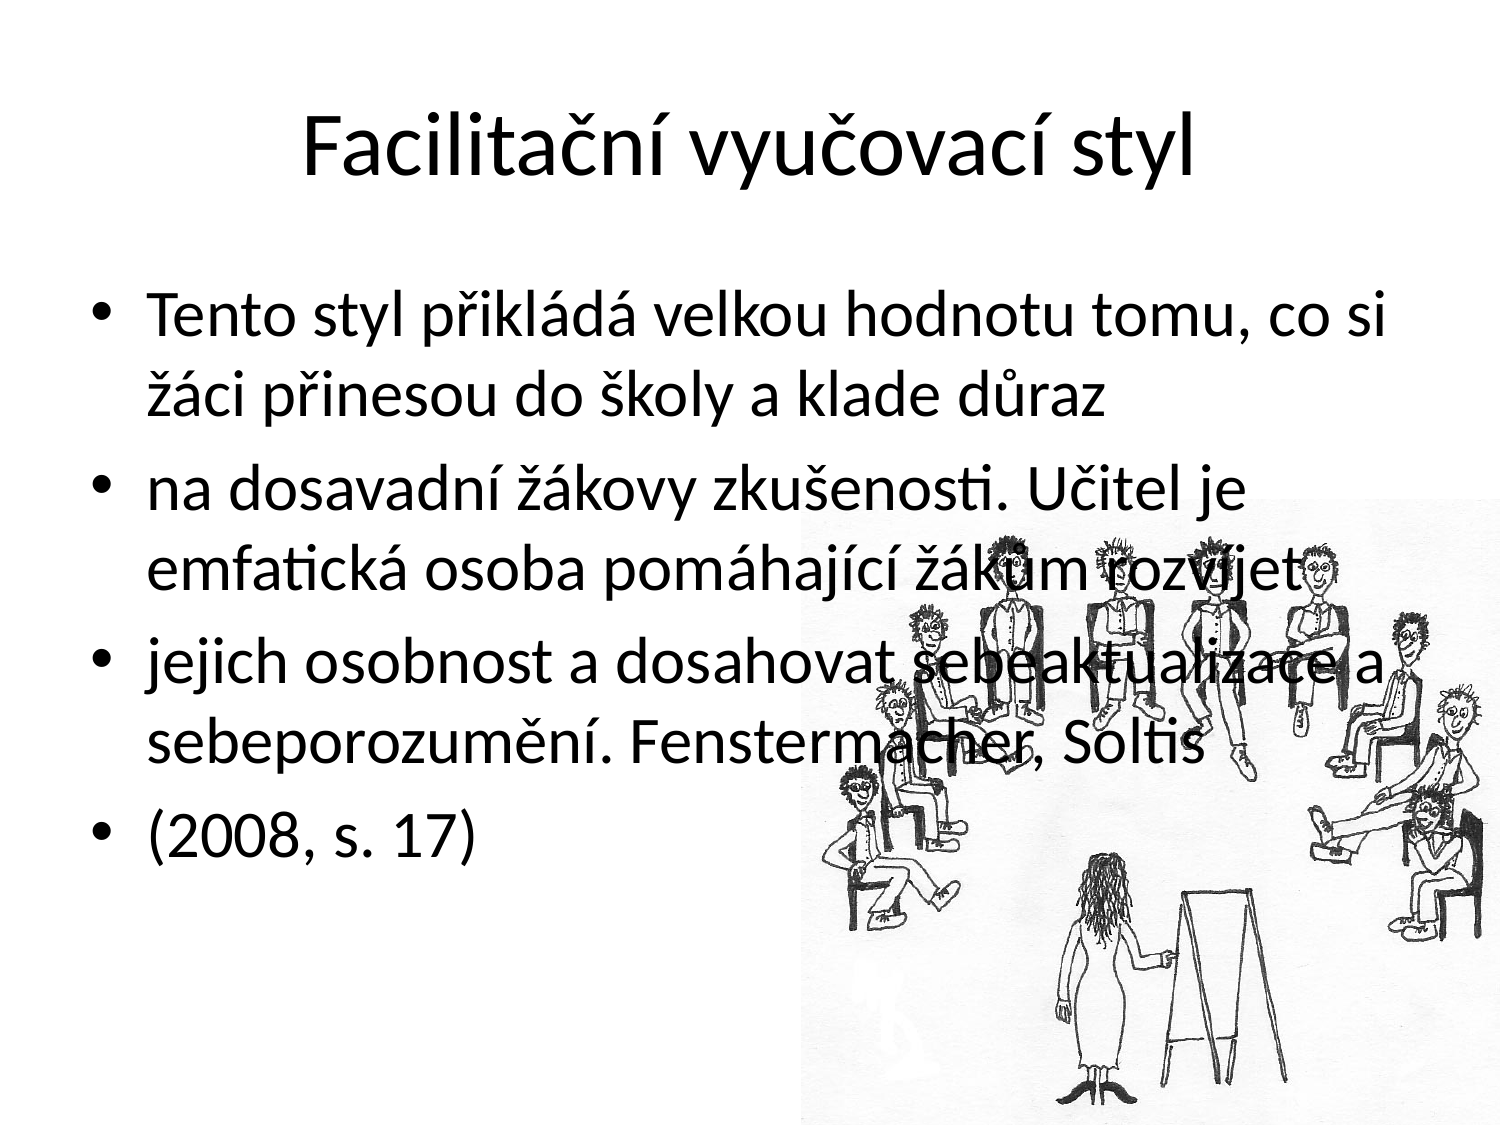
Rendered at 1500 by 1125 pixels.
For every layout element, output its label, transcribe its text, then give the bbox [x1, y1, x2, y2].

list Tento styl přikládá velkou hodnotu tomu, co si žáci přinesou do školy a klade důraz na dosavadní žákovy zkušenosti. Učitel je emfatická osoba pomáhající žákům rozvíjet jejich osobnost a dosahovat sebeaktualizace a sebeporozumění. Fenstermacher, Soltis (2008, s. 17) [75, 262, 1425, 1005]
title Facilitační vyučovací styl [75, 45, 1425, 233]
picture [801, 499, 1500, 1125]
